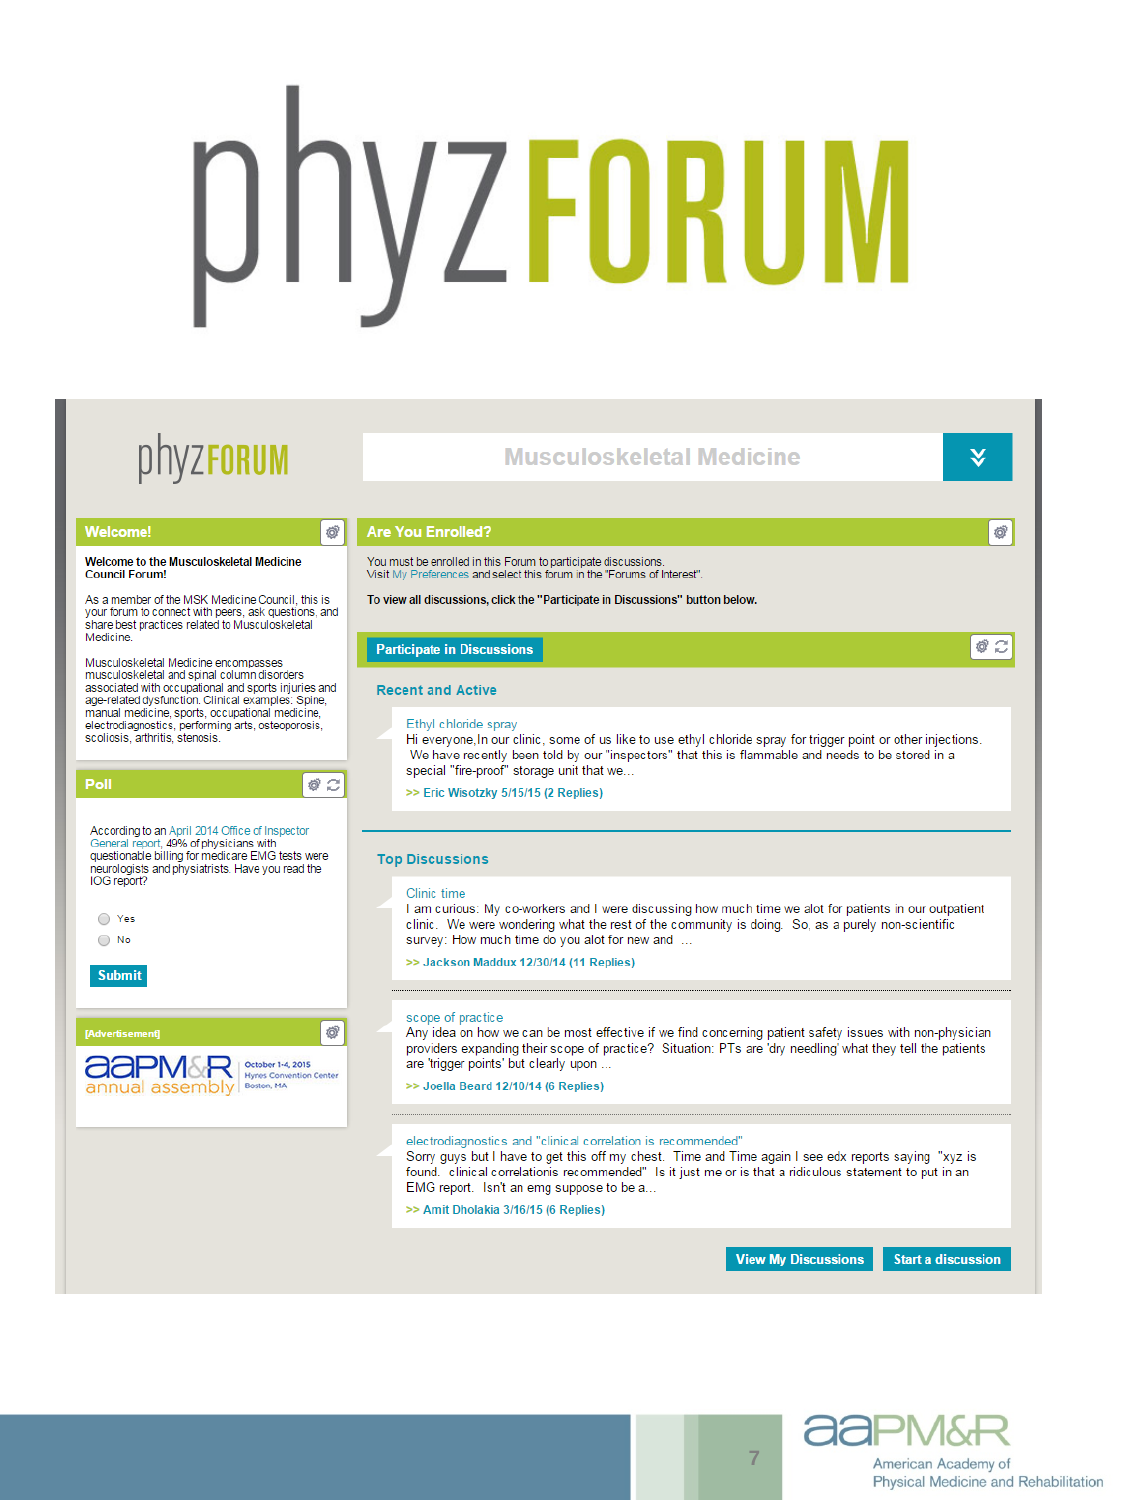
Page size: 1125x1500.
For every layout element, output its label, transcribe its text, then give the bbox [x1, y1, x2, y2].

picture [0, 0, 1125, 1500]
slide_number 7 [524, 1437, 776, 1500]
